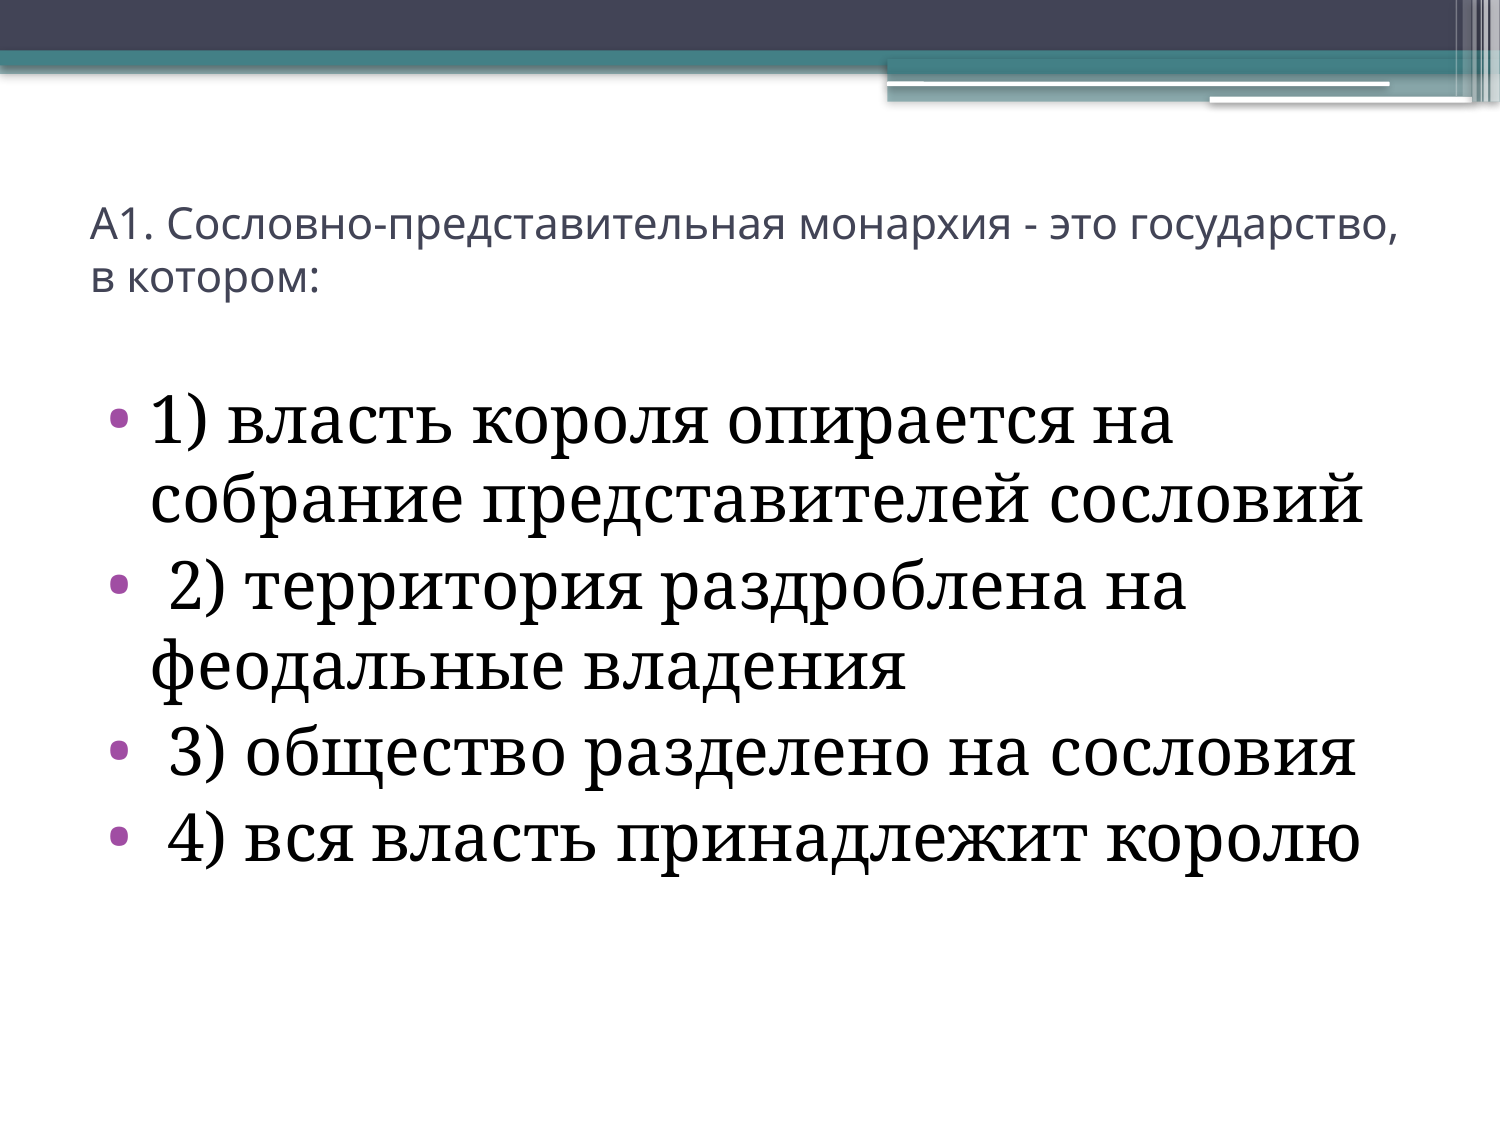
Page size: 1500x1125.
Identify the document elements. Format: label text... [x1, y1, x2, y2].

list 1) власть короля опирается на собрание представителей сословий 2) территория раздроблена на феодальные владения 3) общество разделено на сословия 4) вся власть принадлежит королю [75, 368, 1425, 1079]
title А1. Сословно-представительная монархия - это государство, в котором: [75, 187, 1425, 363]
